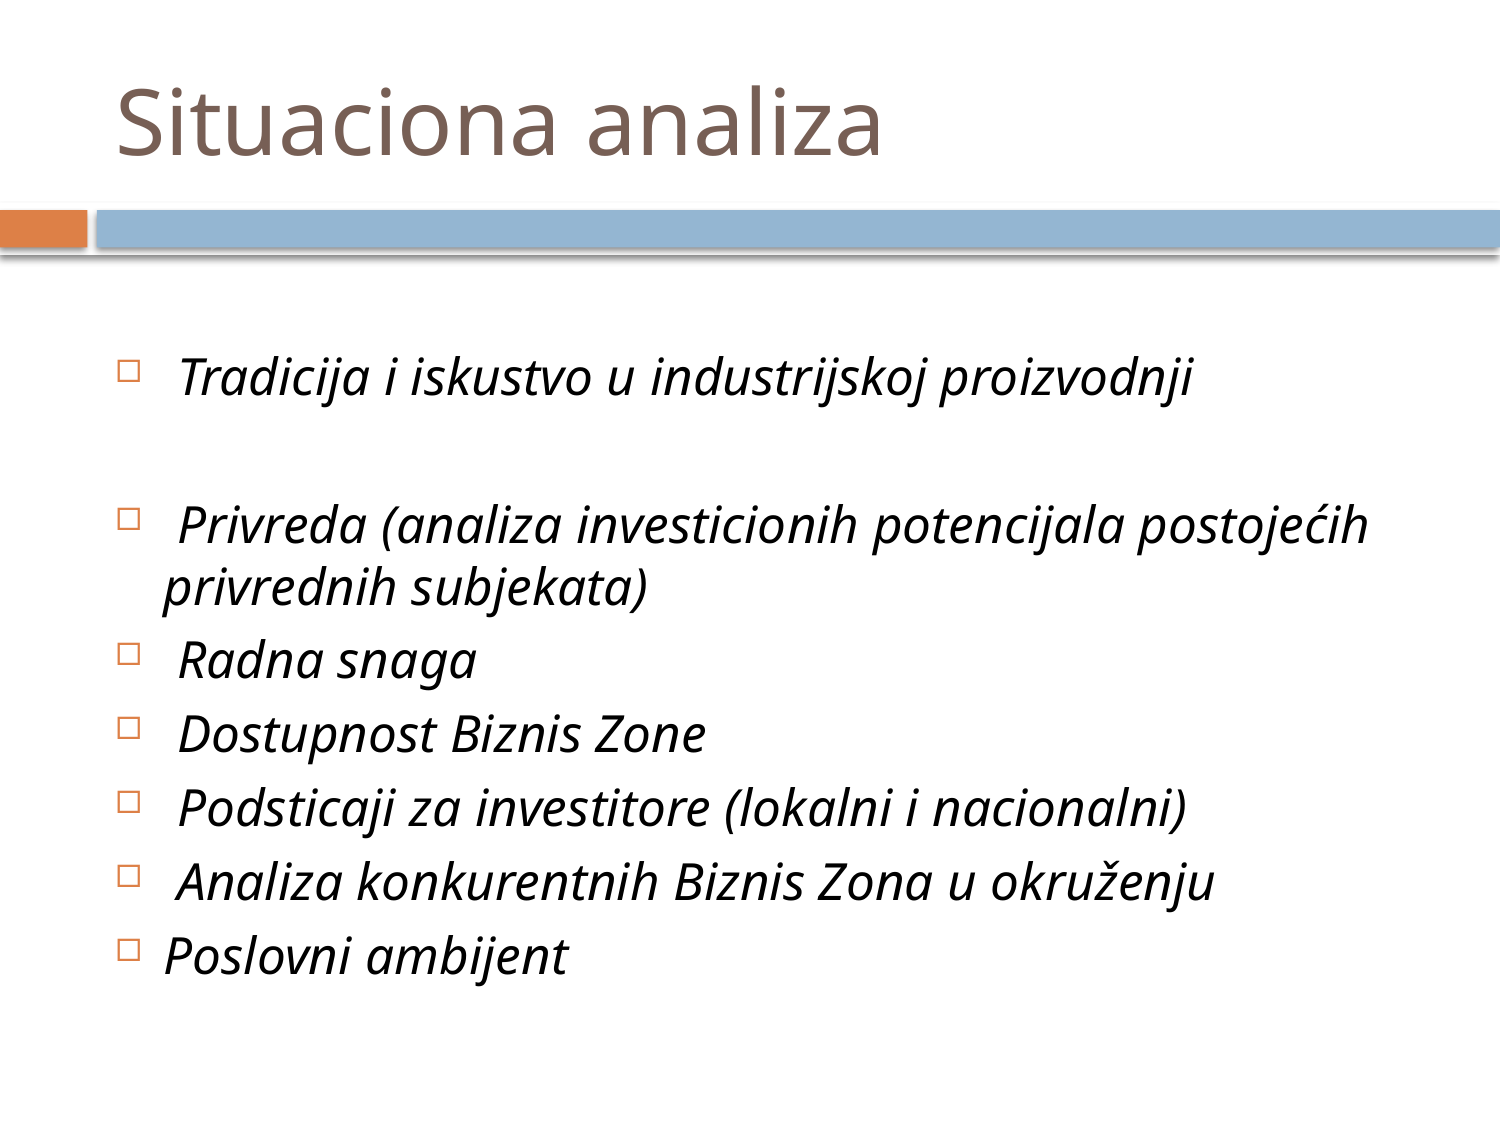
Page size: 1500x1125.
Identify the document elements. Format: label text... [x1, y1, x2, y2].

title Situaciona analiza [100, 37, 1438, 200]
list Tradicija i iskustvo u industrijskoj proizvodnji Privreda (analiza investicionih potencijala postojećih privrednih subjekata) Radna snaga Dostupnost Biznis Zone Podsticaji za investitore (lokalni i nacionalni) Analiza konkurentnih Biznis Zona u okruženju Poslovni ambijent [100, 262, 1438, 1000]
